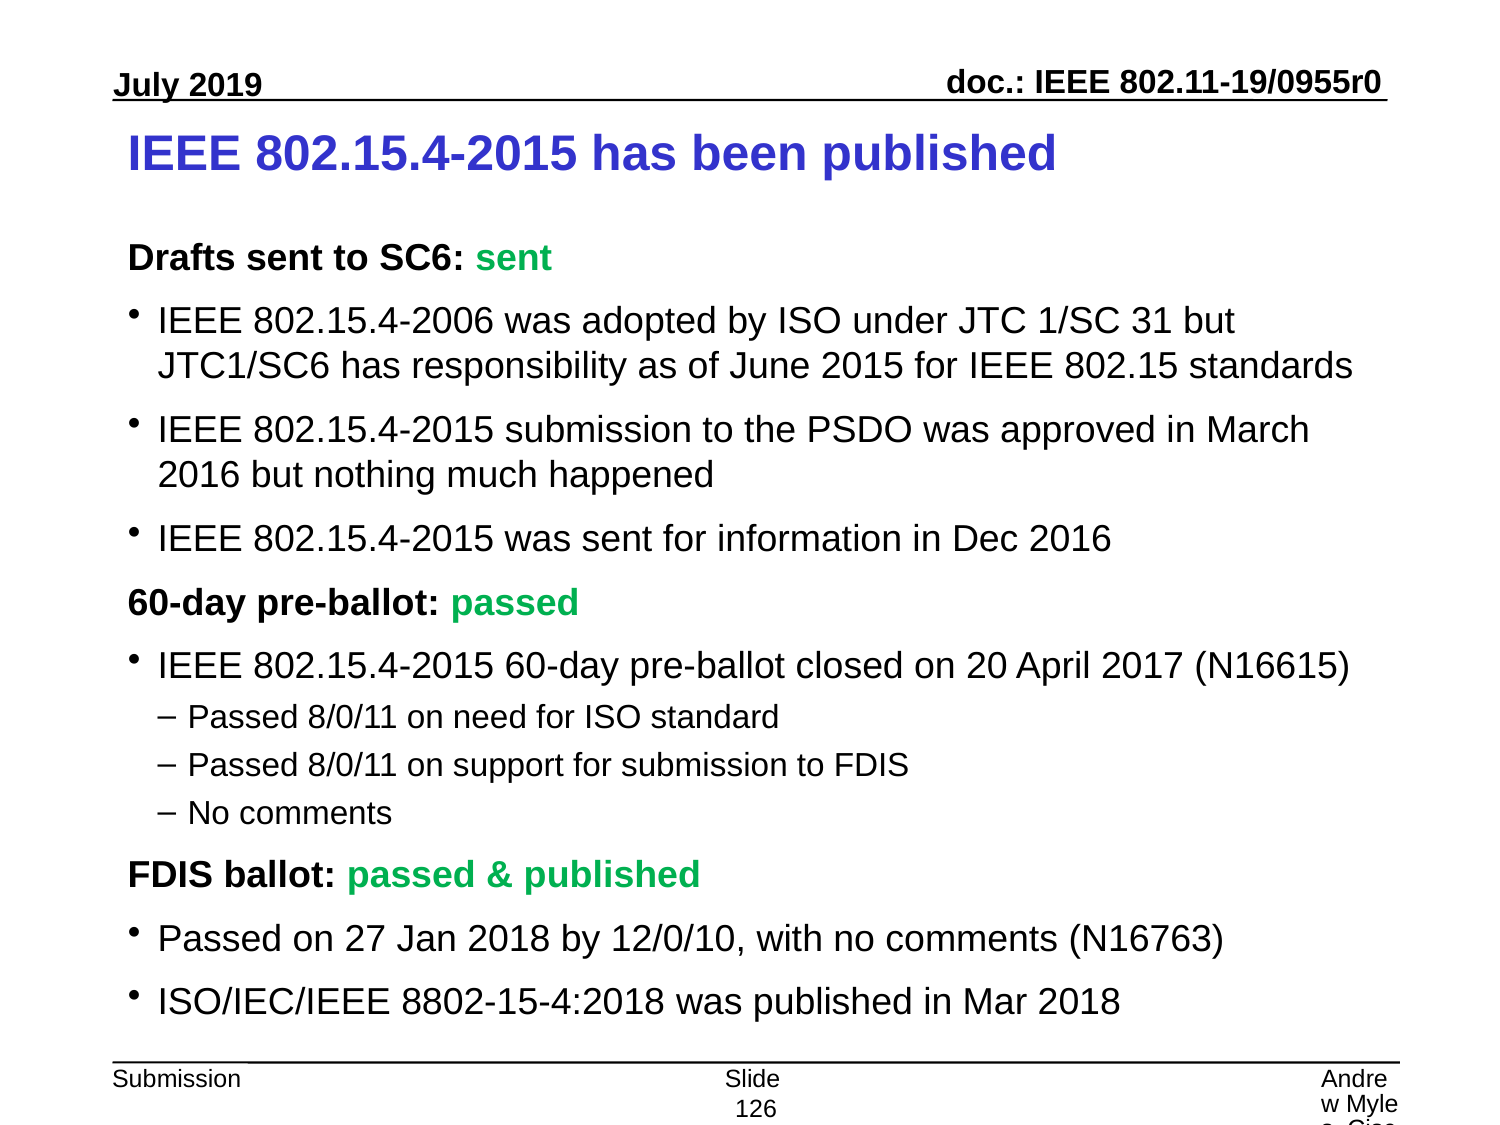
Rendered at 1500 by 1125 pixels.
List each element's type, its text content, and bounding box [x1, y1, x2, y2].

footer Andrew Myles, Cisco [1320, 1061, 1402, 1093]
list Drafts sent to SC6: sent IEEE 802.15.4-2006 was adopted by ISO under JTC 1/SC 31 but JTC1/SC6 has responsibility as of June 2015 for IEEE 802.15 standards IEEE 802.15.4-2015 submission to the PSDO was approved in March 2016 but nothing much happened IEEE 802.15.4-2015 was sent for information in Dec 2016 60-day pre-ballot: passed IEEE 802.15.4-2015 60-day pre-ballot closed on 20 April 2017 (N16615) Passed 8/0/11 on need for ISO standard Passed 8/0/11 on support for submission to FDIS No comments FDIS ballot: passed & published Passed on 27 Jan 2018 by 12/0/10, with no comments (N16763) ISO/IEC/IEEE 8802-15-4:2018 was published in Mar 2018 [112, 224, 1388, 900]
title IEEE 802.15.4-2015 has been published [112, 112, 1388, 224]
slide_number Slide 126 [709, 1061, 803, 1093]
